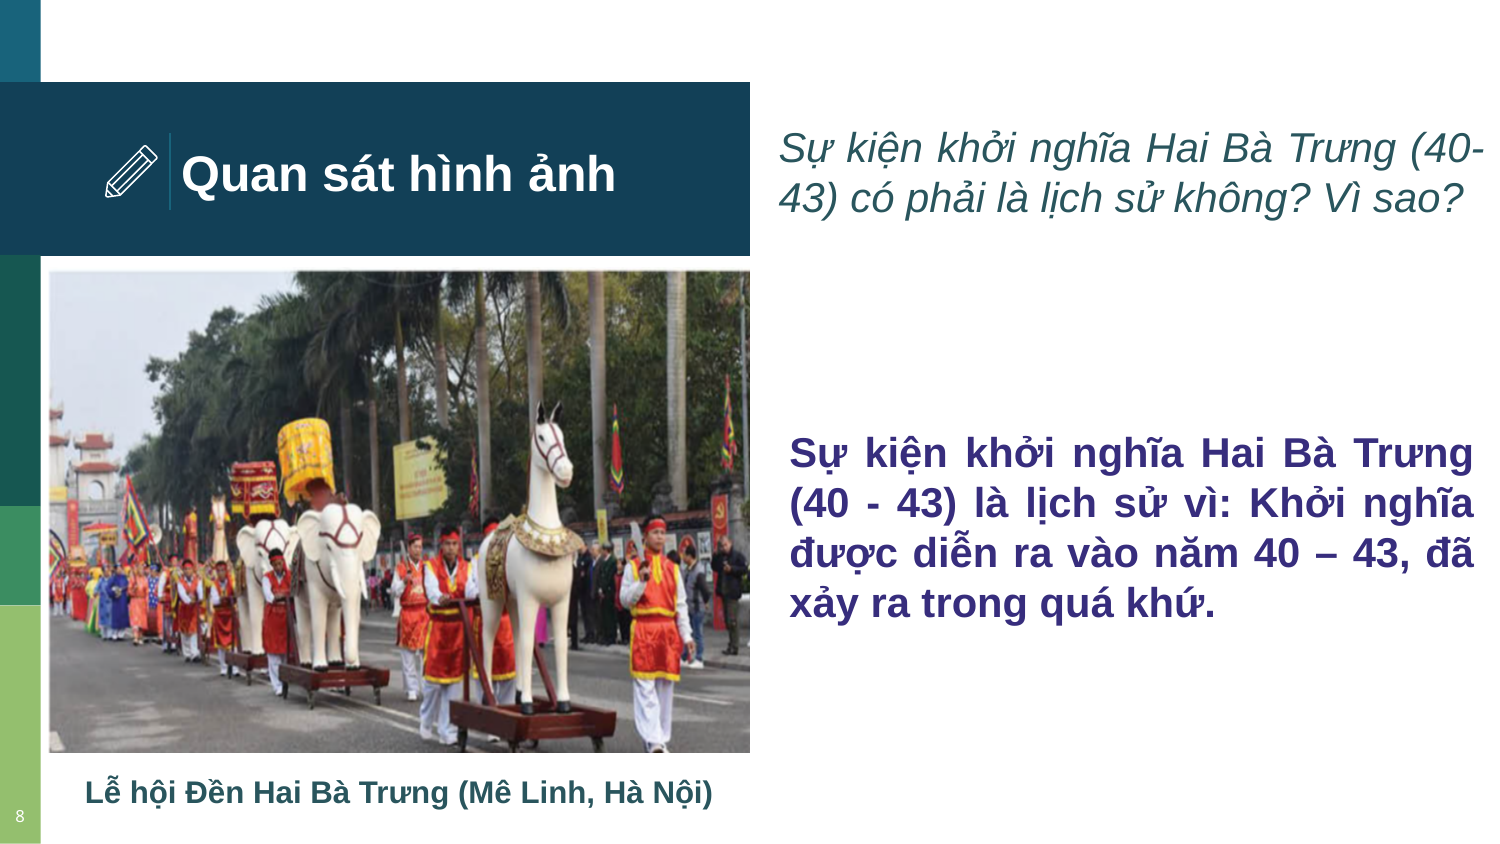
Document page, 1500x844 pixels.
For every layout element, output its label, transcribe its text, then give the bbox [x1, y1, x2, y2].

picture [48, 267, 751, 753]
slide_number 8 [0, 790, 49, 844]
text_box Sự kiện khởi nghĩa Hai Bà Trưng (40 - 43) là lịch sử vì: Khởi nghĩa được diễn ra vào năm 40 – 43, đã xảy ra trong quá khứ. [774, 418, 1490, 713]
text_box Lễ hội Đền Hai Bà Trưng (Mê Linh, Hà Nội) [48, 764, 750, 817]
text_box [105, 145, 158, 198]
text_box Sự kiện khởi nghĩa Hai Bà Trưng (40-43) có phải là lịch sử không? Vì sao? [763, 113, 1500, 229]
title Quan sát hình ảnh [110, 86, 688, 256]
